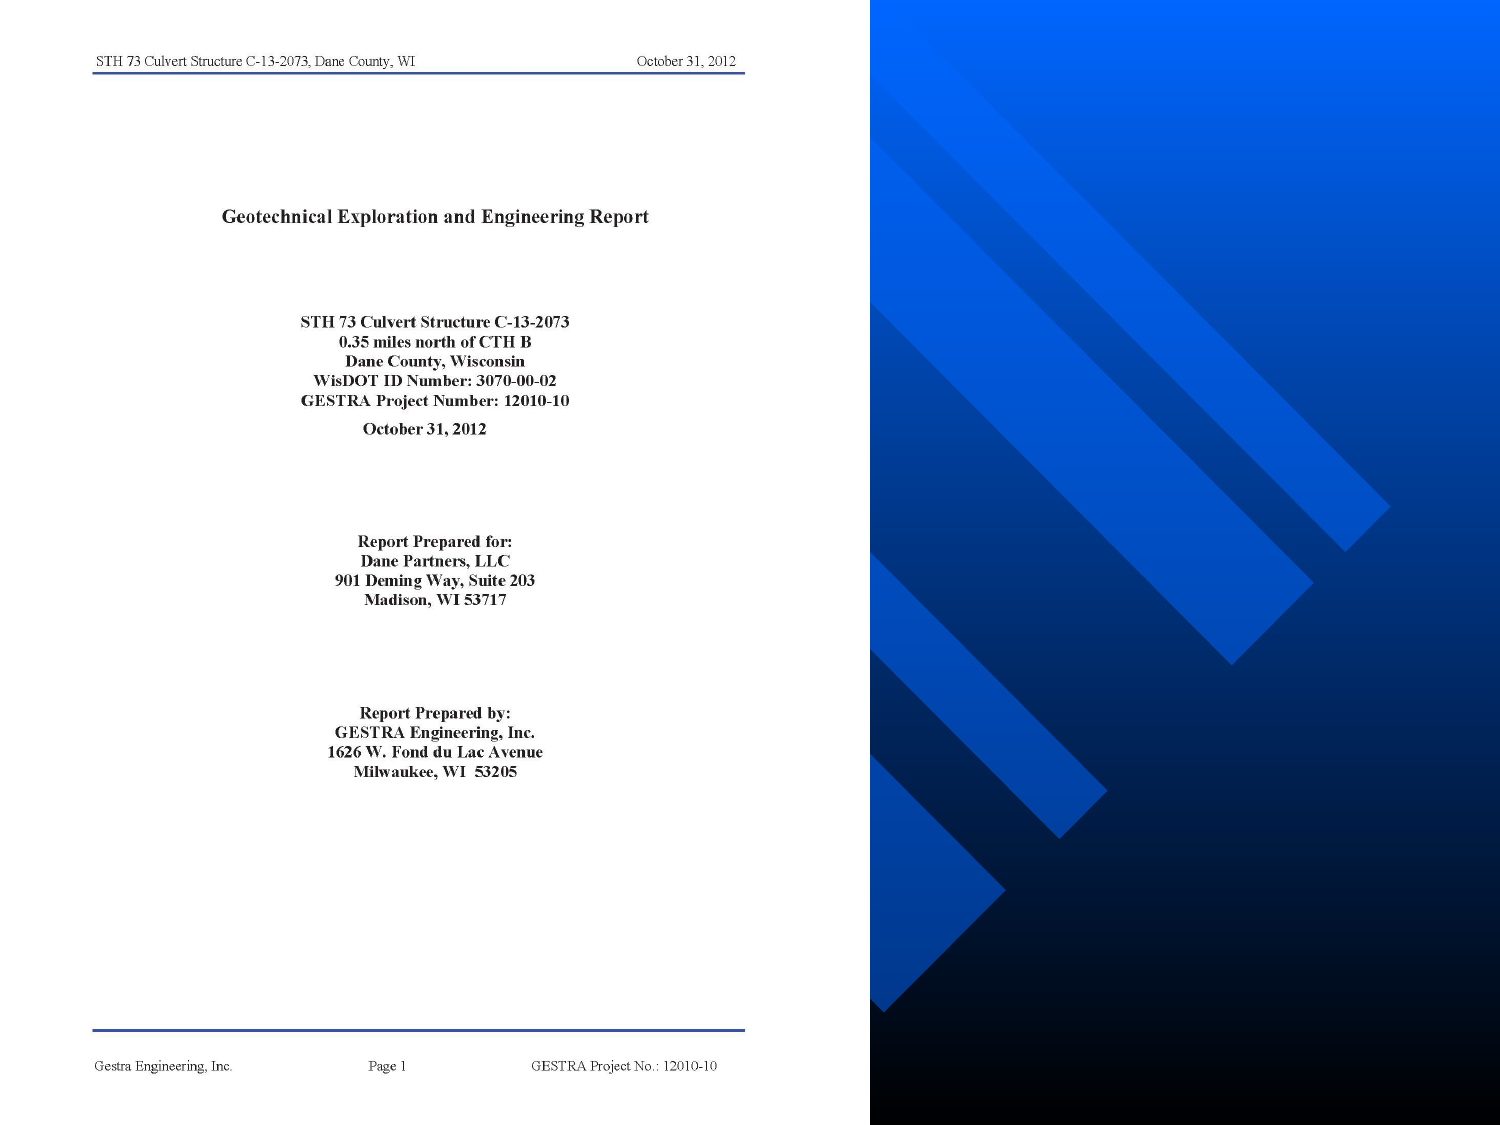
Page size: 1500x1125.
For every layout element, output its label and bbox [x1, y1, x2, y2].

picture [0, 0, 870, 1125]
